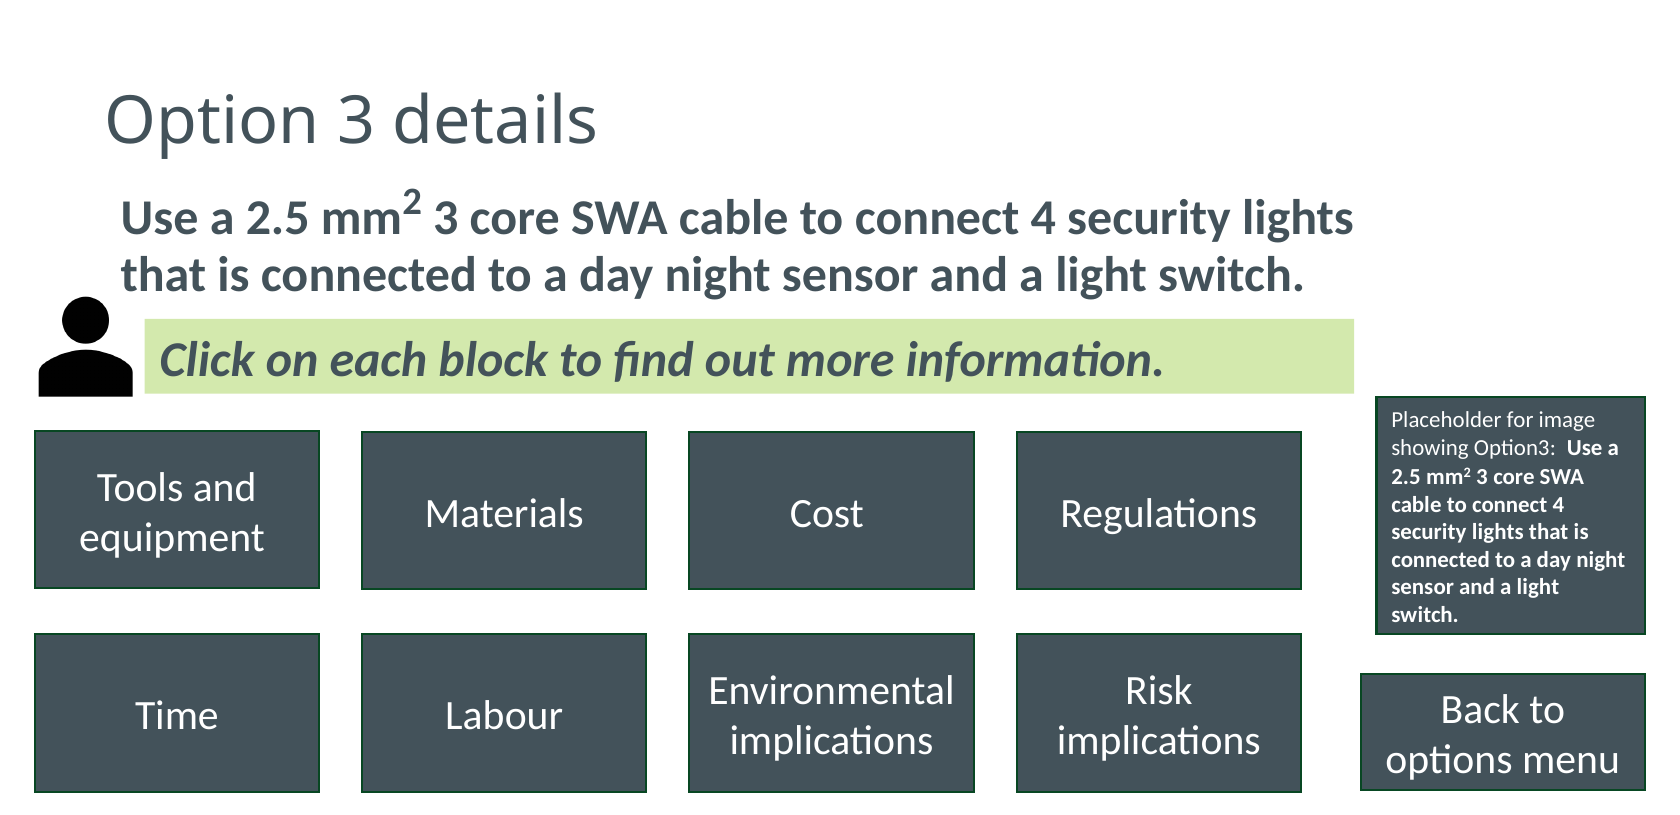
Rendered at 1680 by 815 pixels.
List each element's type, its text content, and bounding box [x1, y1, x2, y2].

text_box Placeholder for image showing Option3: Use a 2.5 mm2 3 core SWA cable to connect 4 security lights that is connected to a day night sensor and a light switch. [1375, 396, 1646, 635]
list Use a 2.5 mm2 3 core SWA cable to connect 4 security lights that is connected to a day night sensor and a light switch. [105, 169, 1412, 238]
text_box Labour [361, 633, 647, 793]
text_box Materials [361, 431, 647, 590]
text_box Environmental implications [688, 633, 975, 793]
text_box Cost [688, 431, 975, 590]
text_box Back to options menu [1360, 673, 1646, 791]
text_box Tools and equipment [34, 430, 320, 589]
text_box Click on each block to find out more information. [156, 318, 1355, 394]
text_box Regulations [1016, 431, 1302, 590]
text_box Risk implications [1016, 633, 1302, 793]
picture [15, 276, 156, 417]
text_box Time [34, 633, 320, 793]
title Option 3 details [89, 43, 1340, 201]
